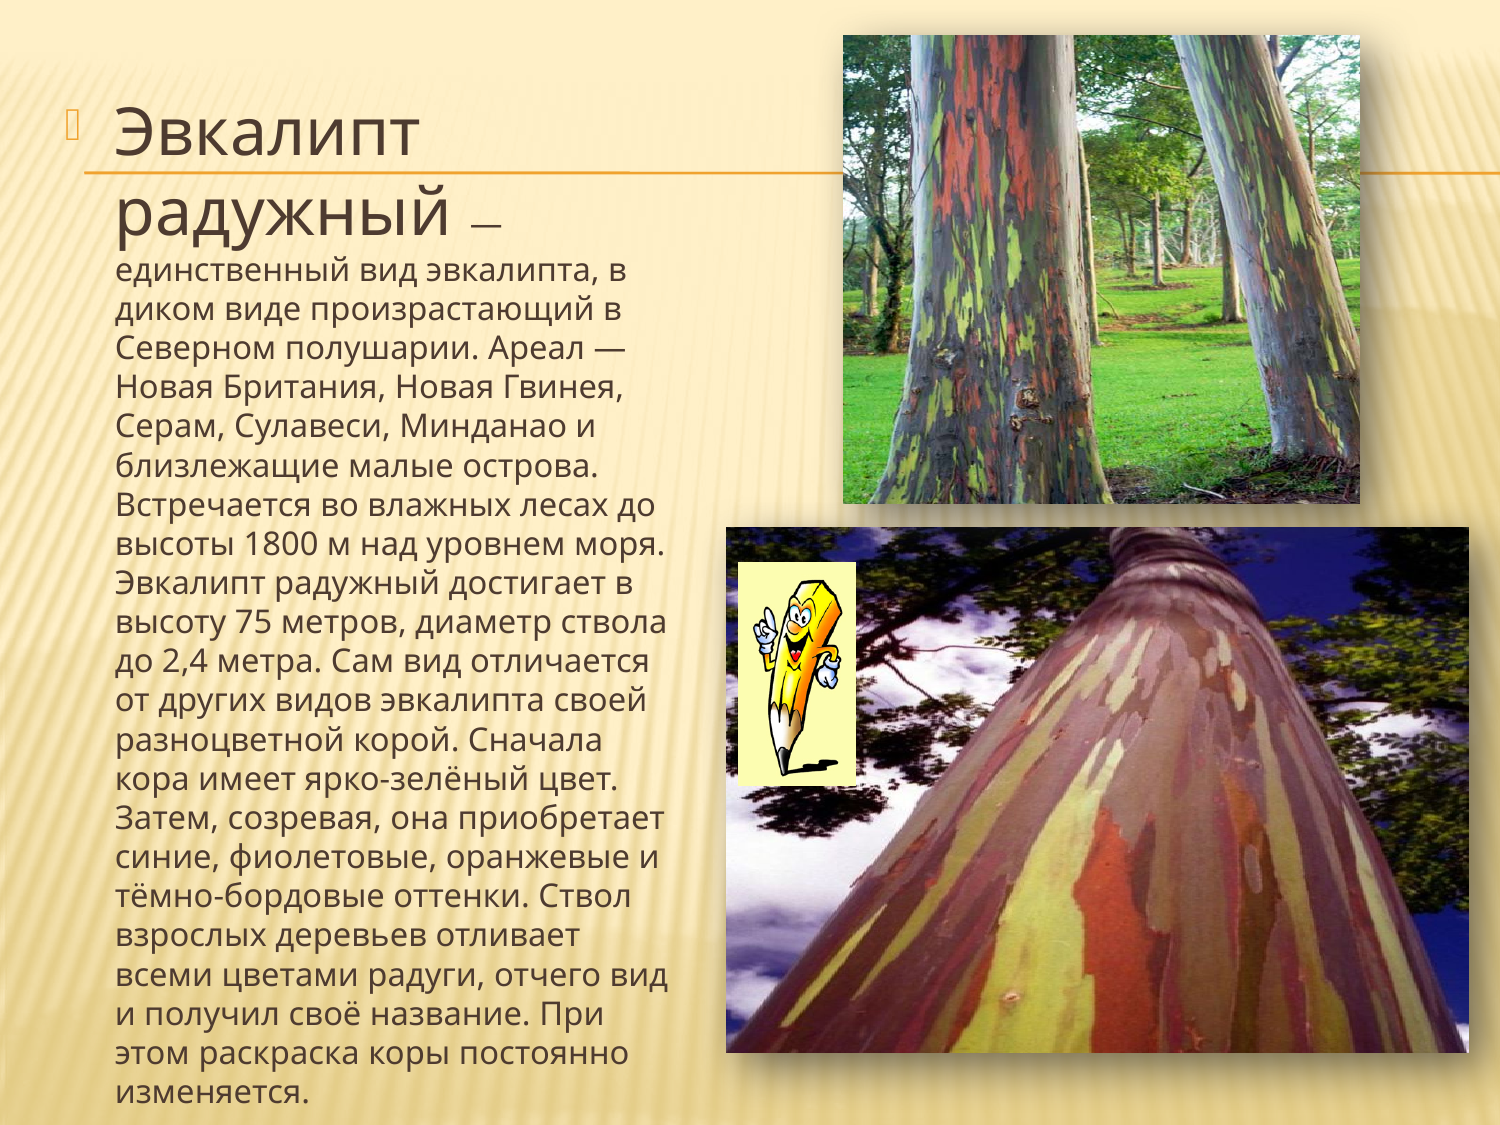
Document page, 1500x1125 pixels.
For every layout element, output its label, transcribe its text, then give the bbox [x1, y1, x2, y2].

list Эвкалипт радужный — единственный вид эвкалипта, в диком виде произрастающий в Северном полушарии. Ареал — Новая Британия, Новая Гвинея, Серам, Сулавеси, Минданао и близлежащие малые острова. Встречается во влажных лесах до высоты 1800 м над уровнем моря. Эвкалипт радужный достигает в высоту 75 метров, диаметр ствола до 2,4 метра. Сам вид отличается от других видов эвкалипта своей разноцветной корой. Сначала кора имеет ярко-зелёный цвет. Затем, созревая, она приобретает синие, фиолетовые, оранжевые и тёмно-бордовые оттенки. Ствол взрослых деревьев отливает всеми цветами радуги, отчего вид и получил своё название. При этом раскраска коры постоянно изменяется. [50, 82, 692, 1125]
picture [726, 526, 1469, 1053]
picture [843, 34, 1360, 505]
